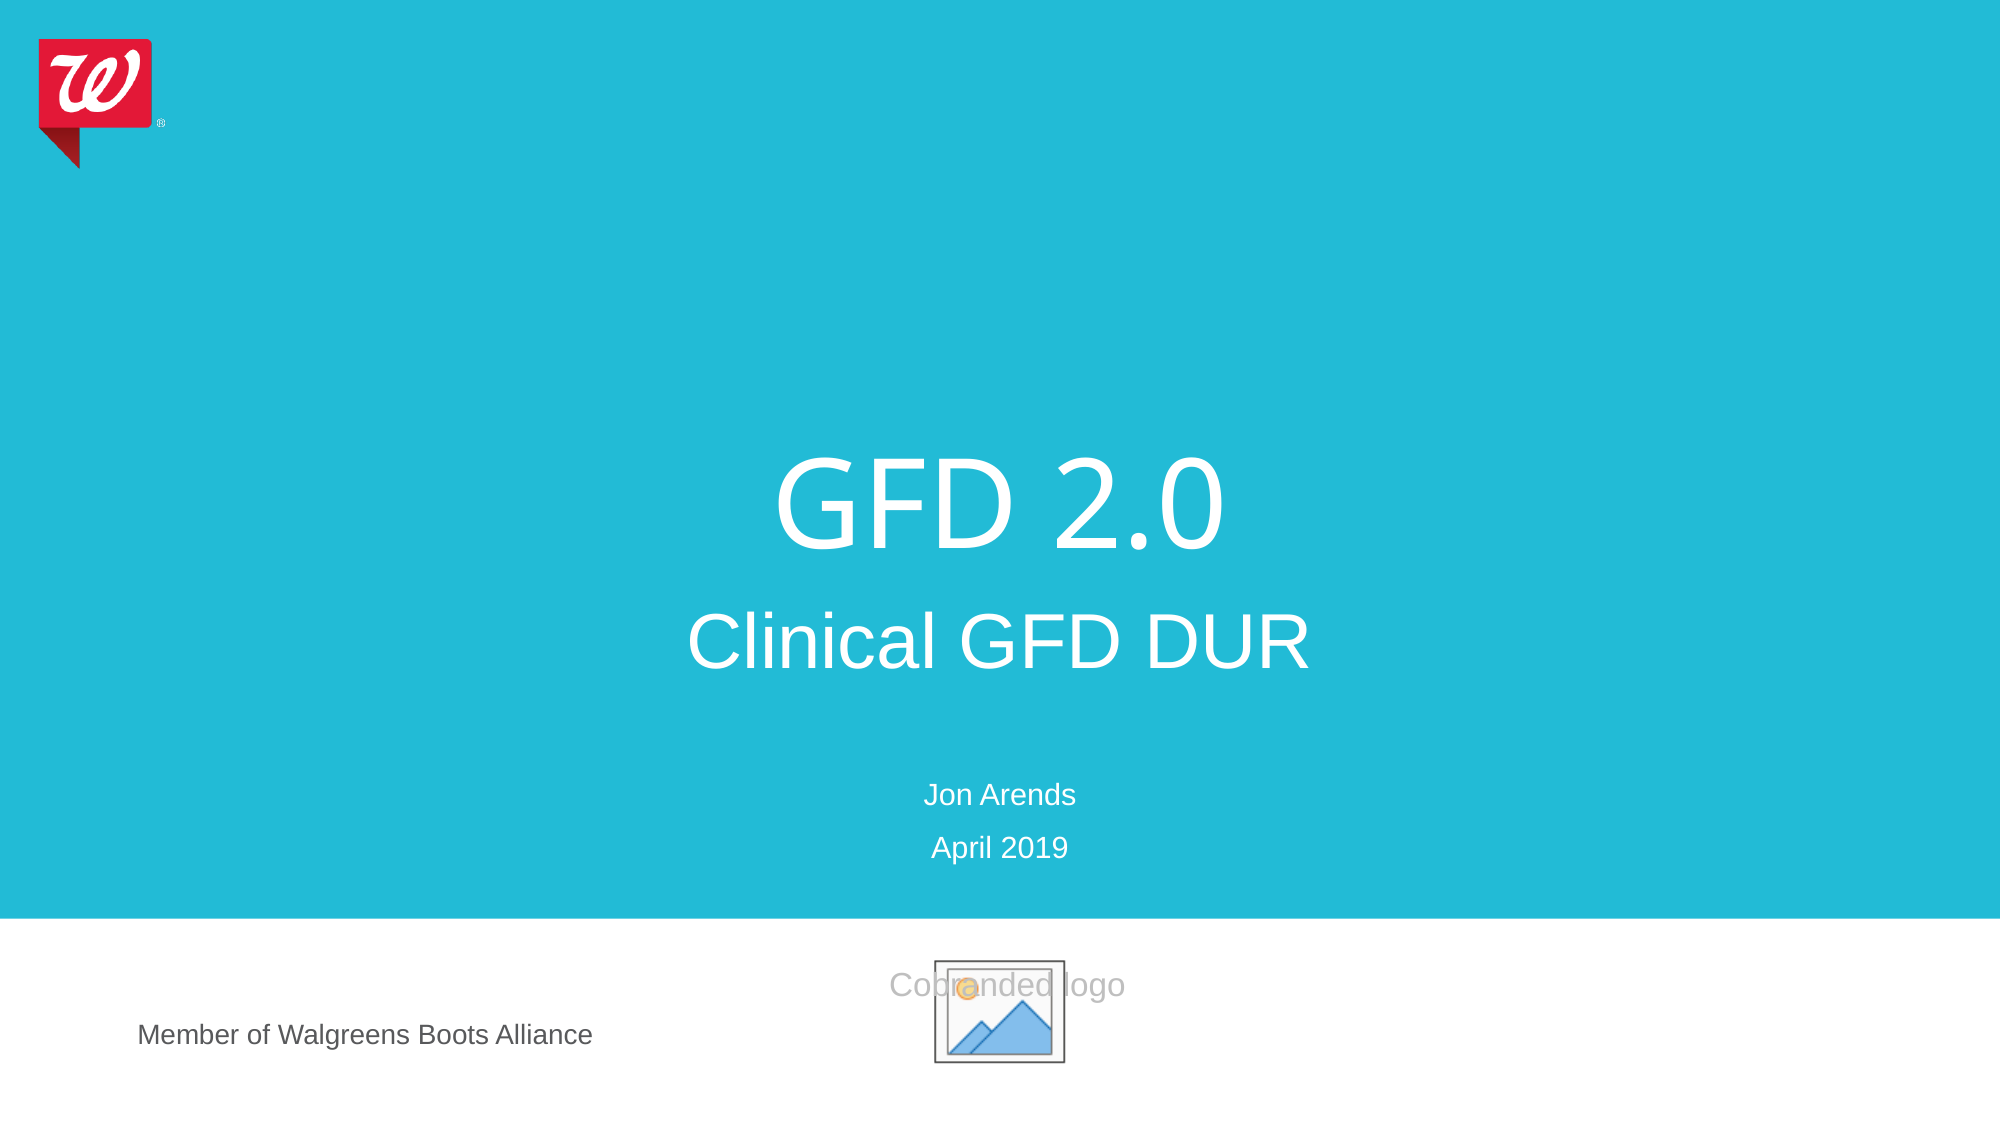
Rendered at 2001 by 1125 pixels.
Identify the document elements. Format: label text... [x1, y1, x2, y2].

subtitle Clinical GFD DUR [249, 590, 1750, 760]
list Jon Arends April 2019 [249, 774, 1750, 919]
title GFD 2.0 [249, 184, 1750, 576]
picture [745, 947, 1255, 1077]
